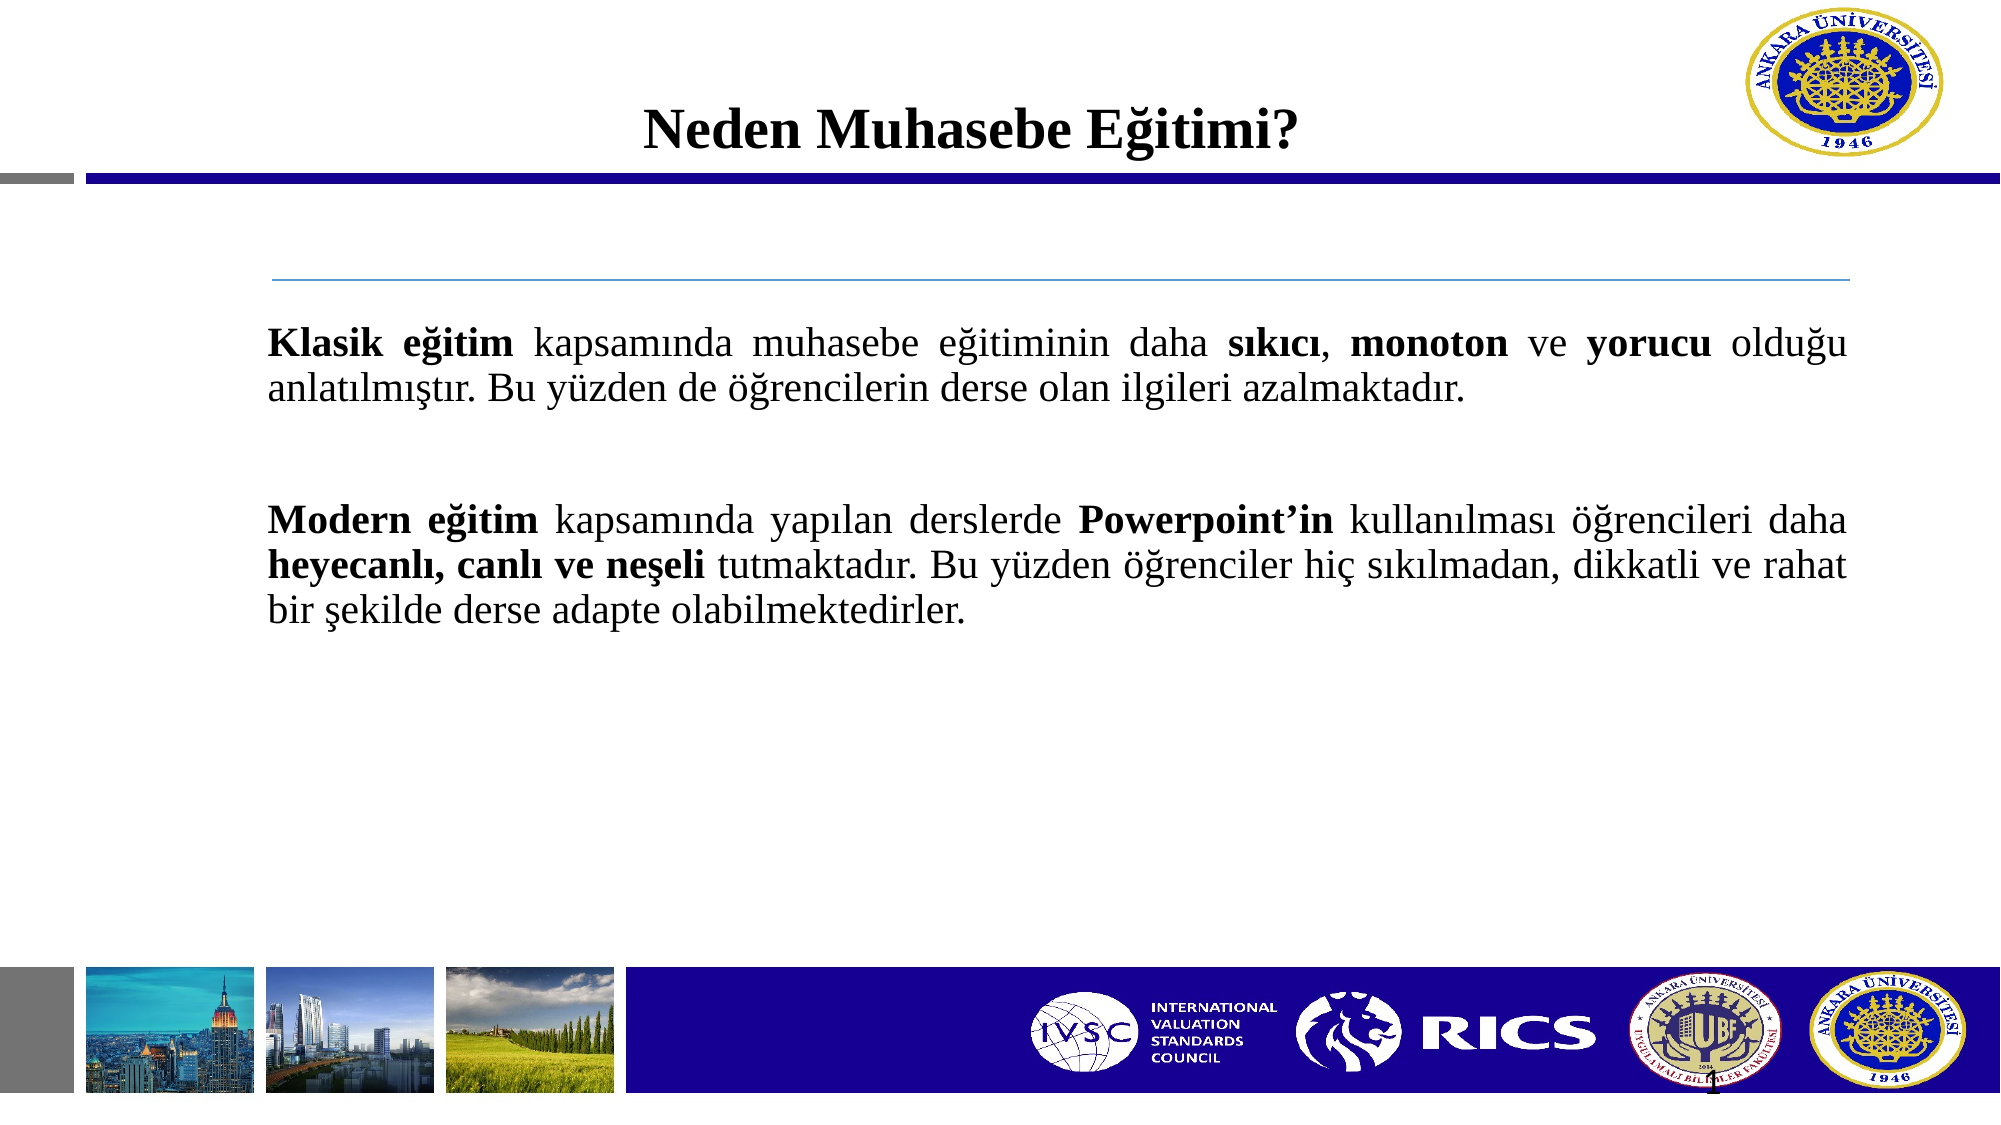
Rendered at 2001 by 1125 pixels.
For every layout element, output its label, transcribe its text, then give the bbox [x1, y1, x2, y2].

slide_number 1 [1687, 1050, 1863, 1096]
picture [0, 0, 2000, 1125]
list Klasik eğitim kapsamında muhasebe eğitiminin daha sıkıcı, monoton ve yorucu olduğu anlatılmıştır. Bu yüzden de öğrencilerin derse olan ilgileri azalmaktadır. Modern eğitim kapsamında yapılan derslerde Powerpoint’in kullanılması öğrencileri daha heyecanlı, canlı ve neşeli tutmaktadır. Bu yüzden öğrenciler hiç sıkılmadan, dikkatli ve rahat bir şekilde derse adapte olabilmektedirler. [252, 313, 1863, 664]
title Neden Muhasebe Eğitimi? [628, 91, 1332, 178]
